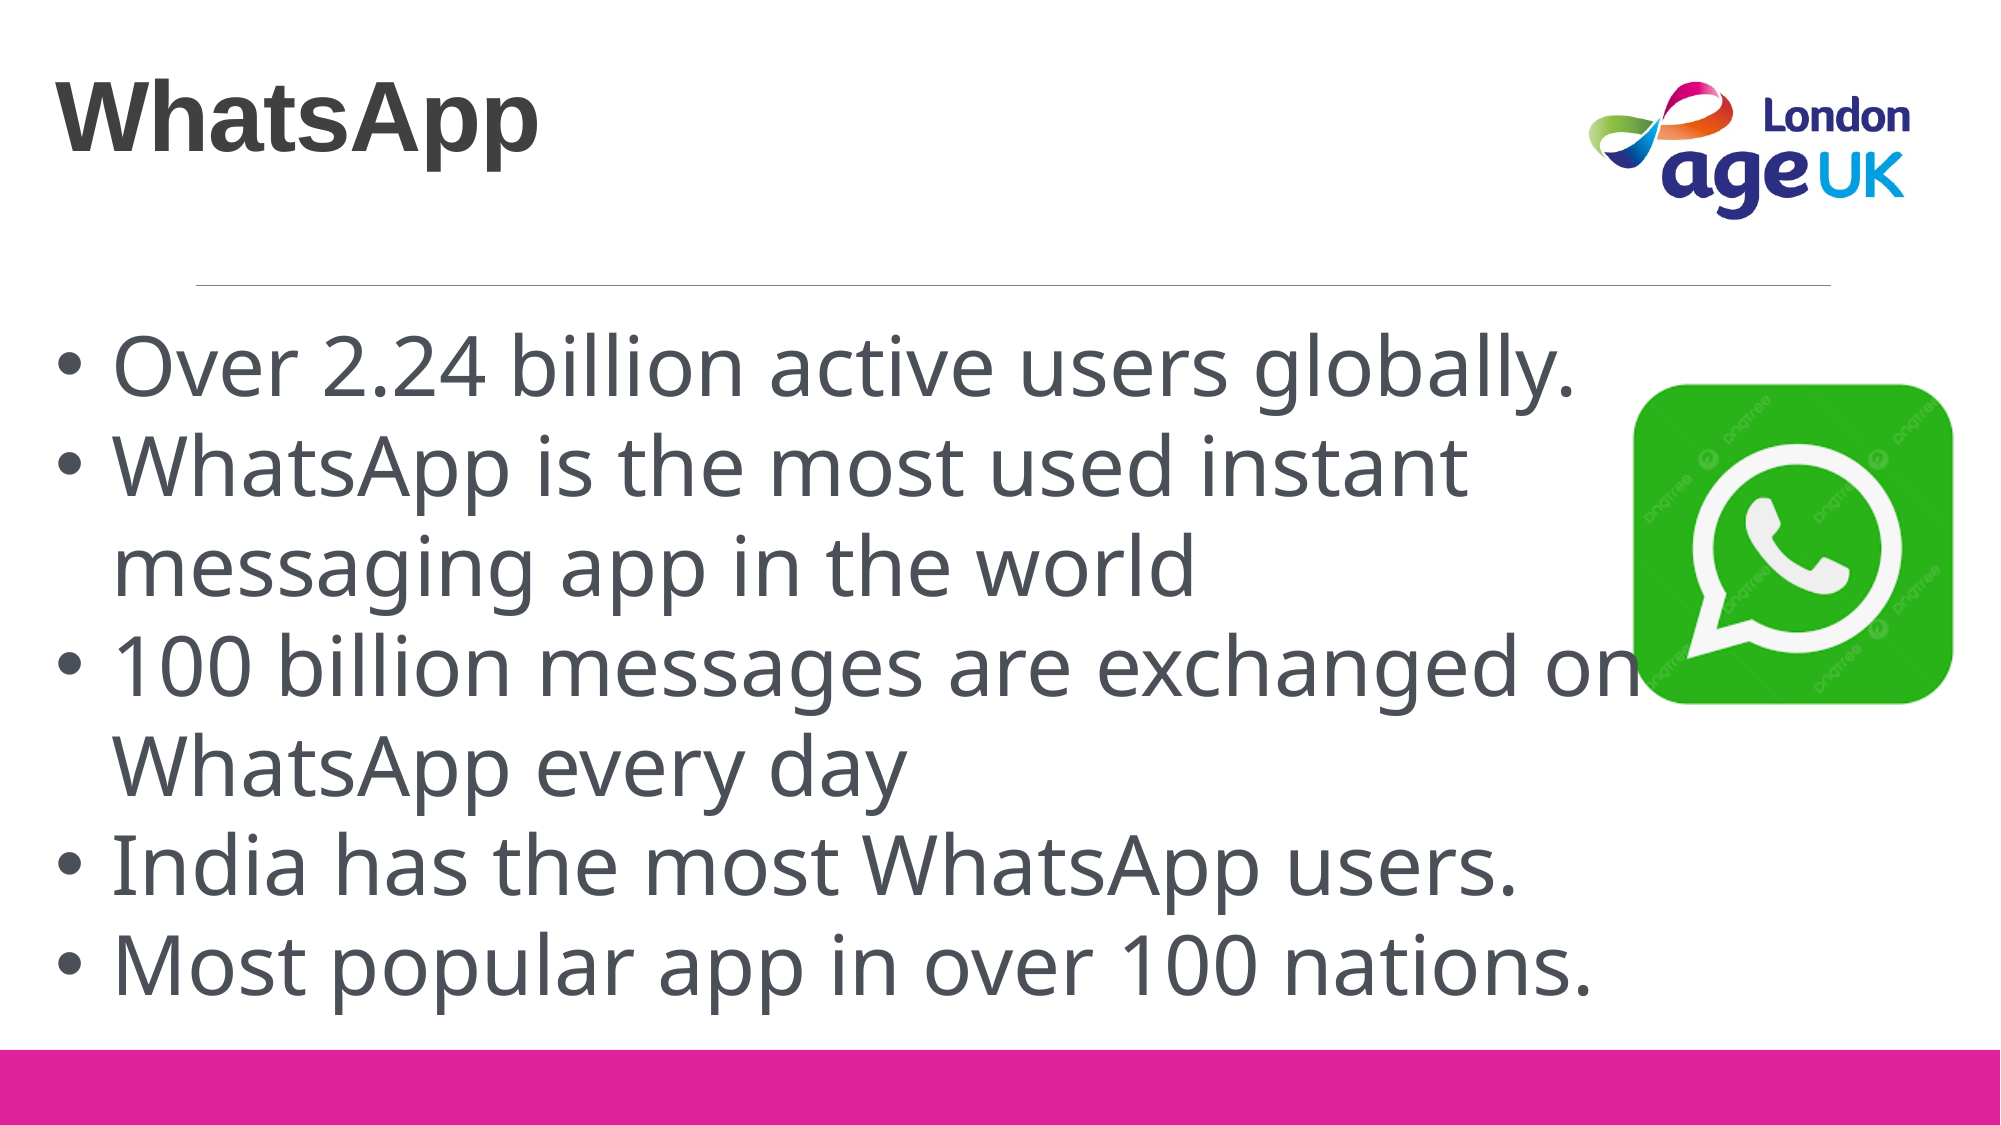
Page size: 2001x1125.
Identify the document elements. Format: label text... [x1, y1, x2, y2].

text_box Over 2.24 billion active users globally. WhatsApp is the most used instant messaging app in the world 100 billion messages are exchanged on WhatsApp every day India has the most WhatsApp users. Most popular app in over 100 nations. [40, 179, 1732, 1090]
picture [1623, 375, 1963, 714]
picture [1691, 49, 1944, 252]
title WhatsApp [40, 26, 1691, 179]
